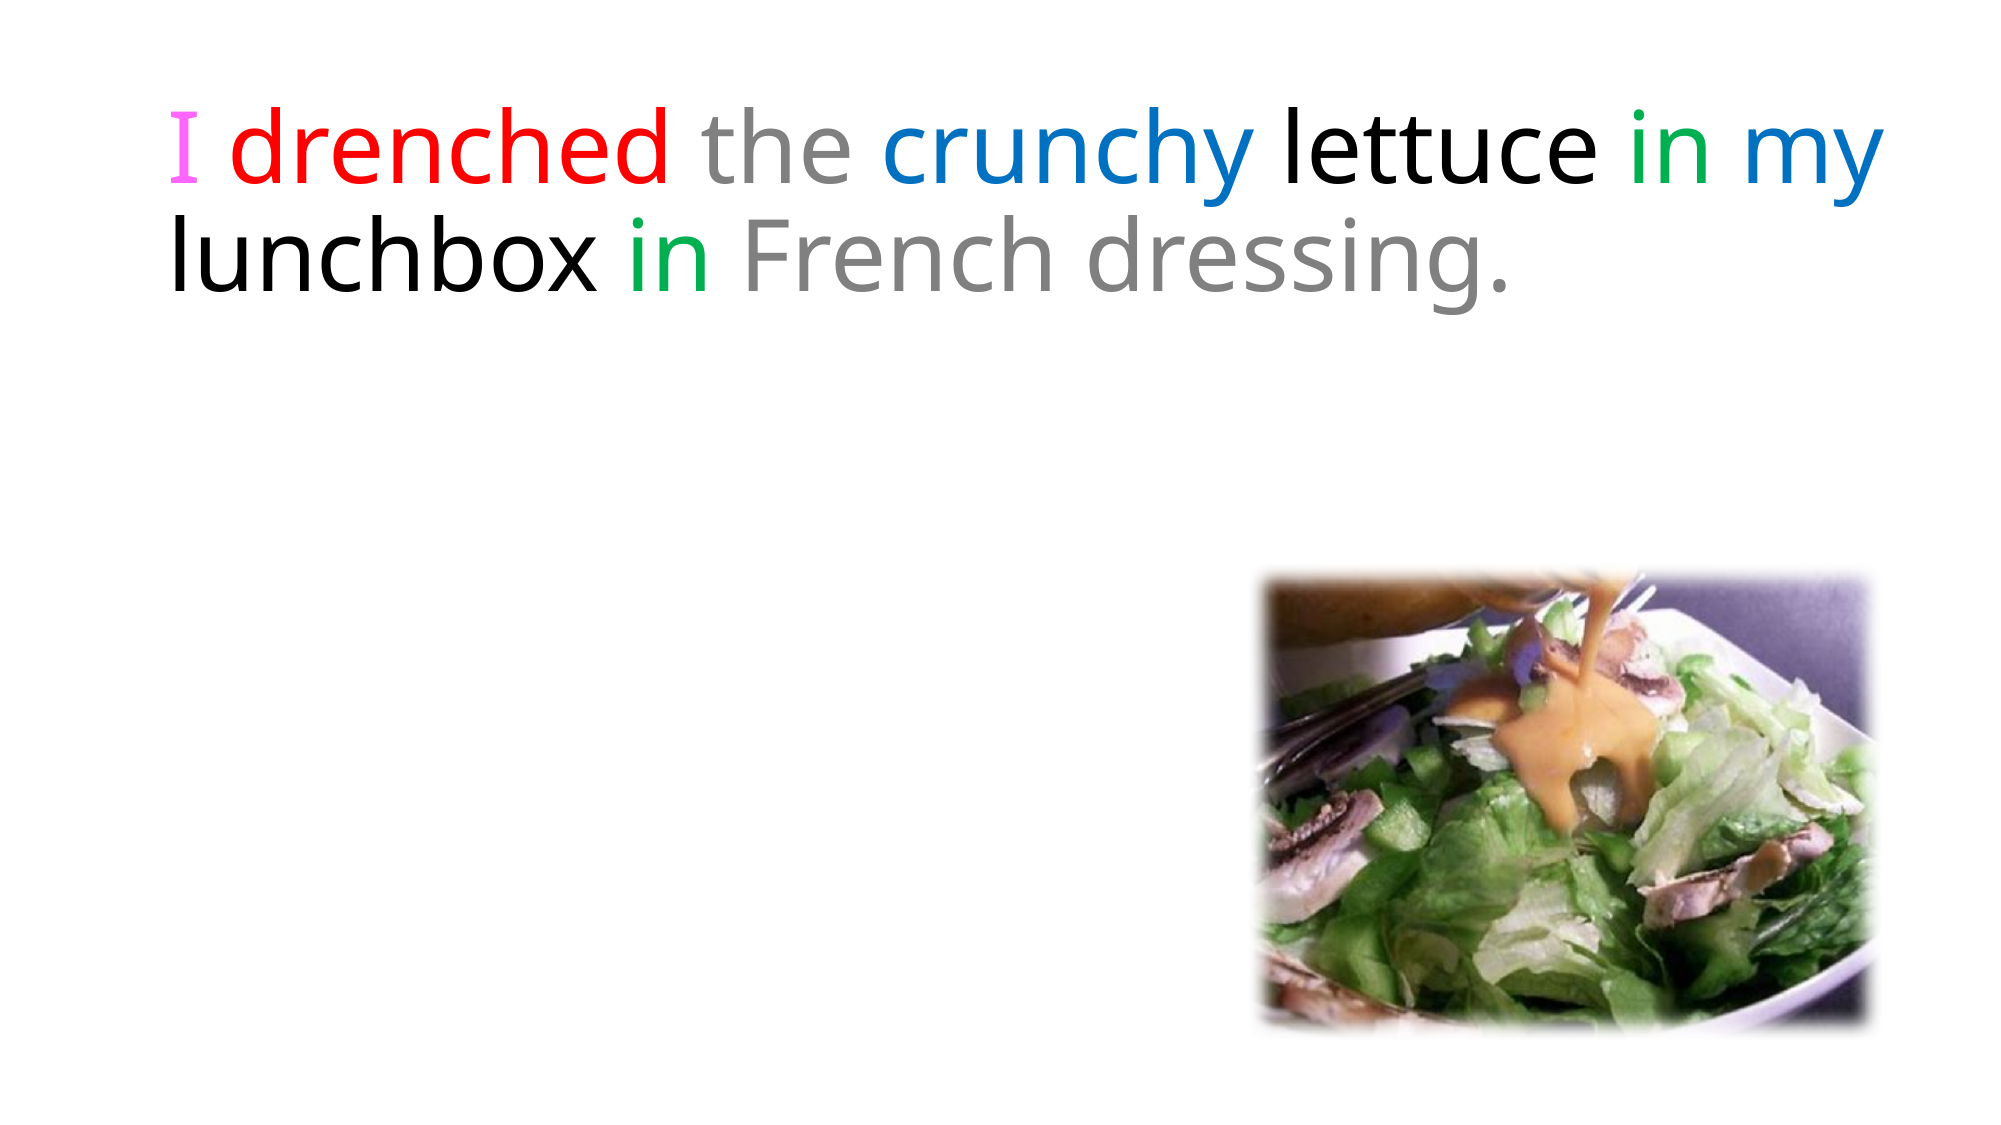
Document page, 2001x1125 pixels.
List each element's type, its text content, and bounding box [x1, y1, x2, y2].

text_box I drenched the crunchy lettuce in my lunchbox in French dressing. [153, 90, 2000, 321]
picture [1246, 562, 1883, 1041]
